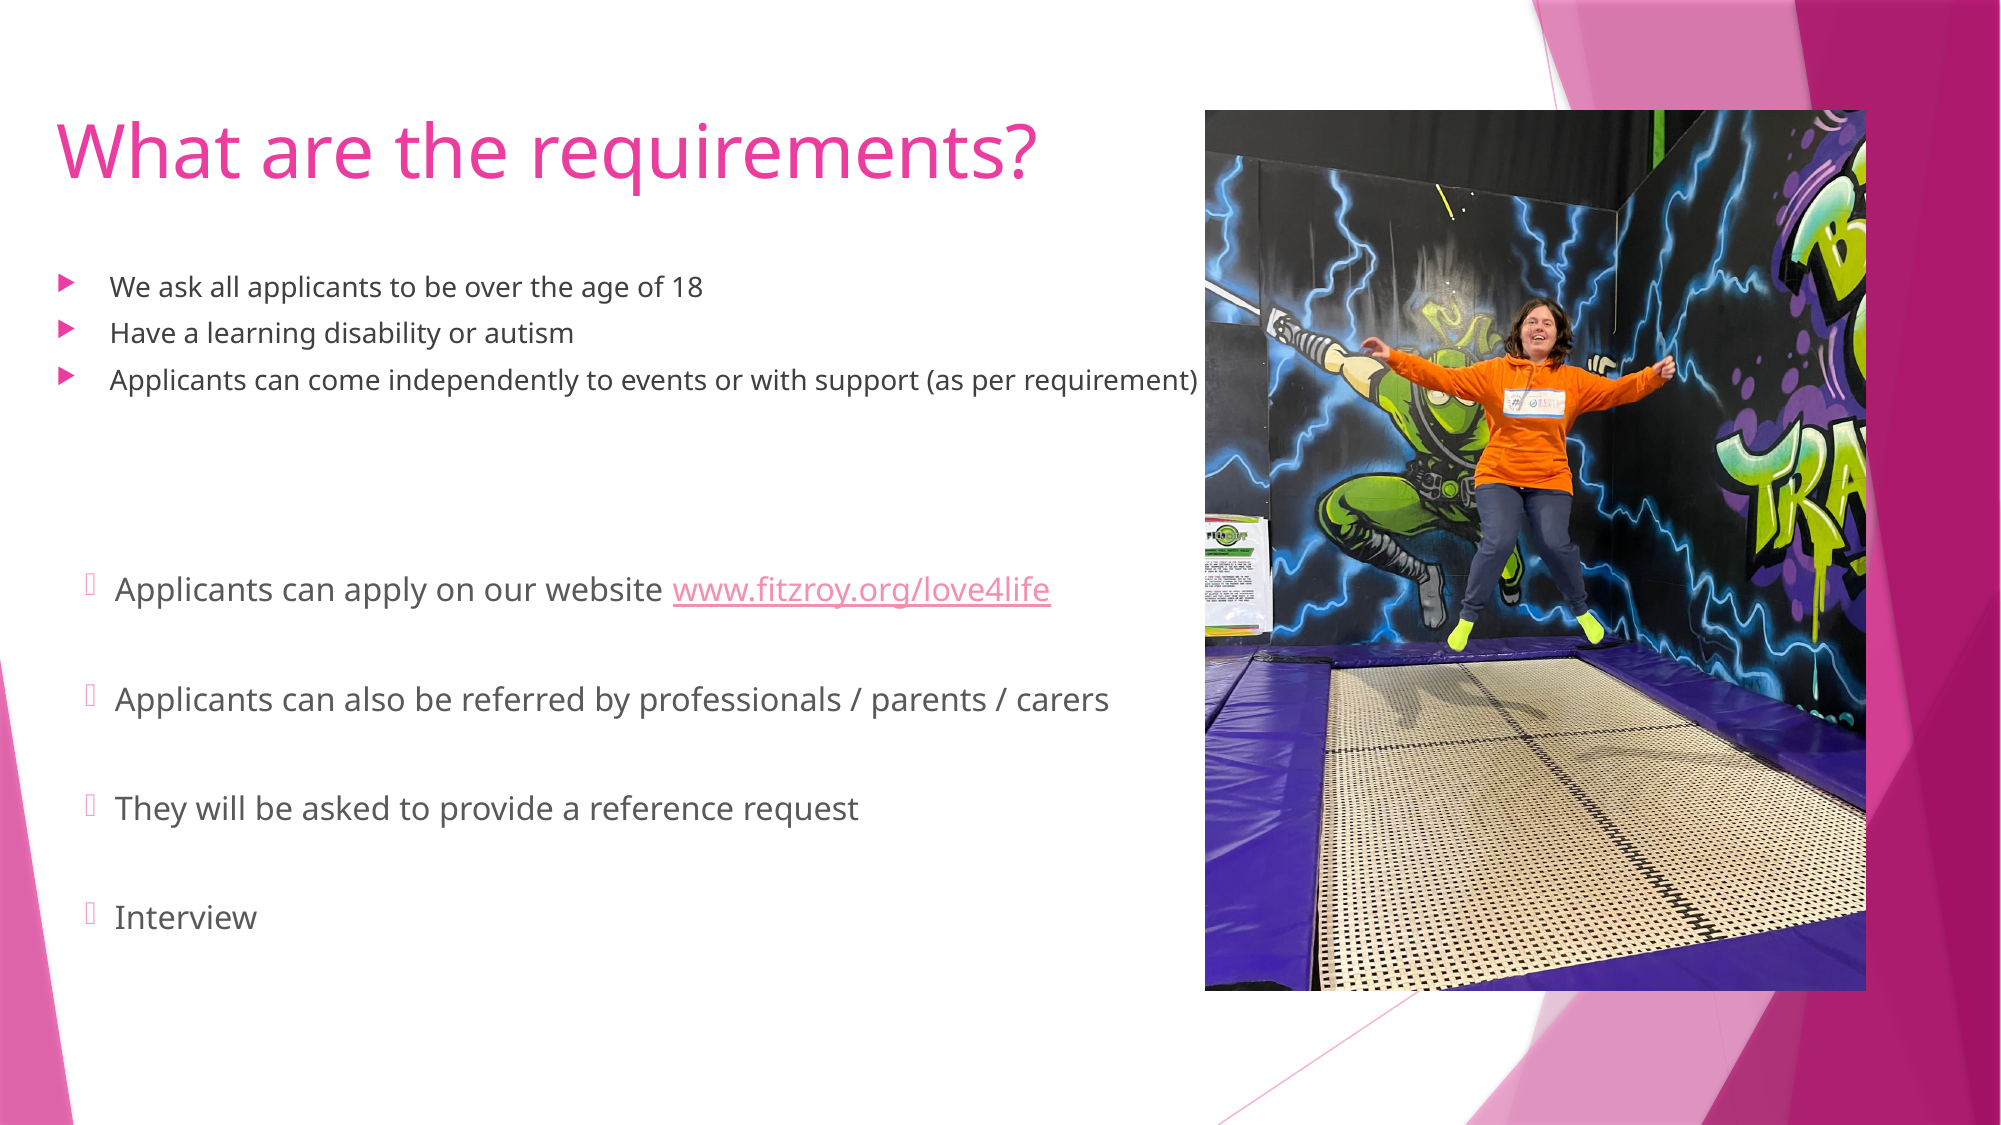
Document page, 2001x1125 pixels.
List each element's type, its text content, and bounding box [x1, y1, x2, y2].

text_box Applicants can apply on our website www.fitzroy.org/love4life Applicants can also be referred by professionals / parents / carers They will be asked to provide a reference request Interview [69, 562, 1168, 947]
list We ask all applicants to be over the age of 18 Have a learning disability or autism Applicants can come independently to events or with support (as per requirement) [41, 262, 1200, 435]
title What are the requirements? [41, 95, 1368, 262]
text_box How do I apply? [41, 550, 525, 830]
picture [1205, 110, 1867, 992]
